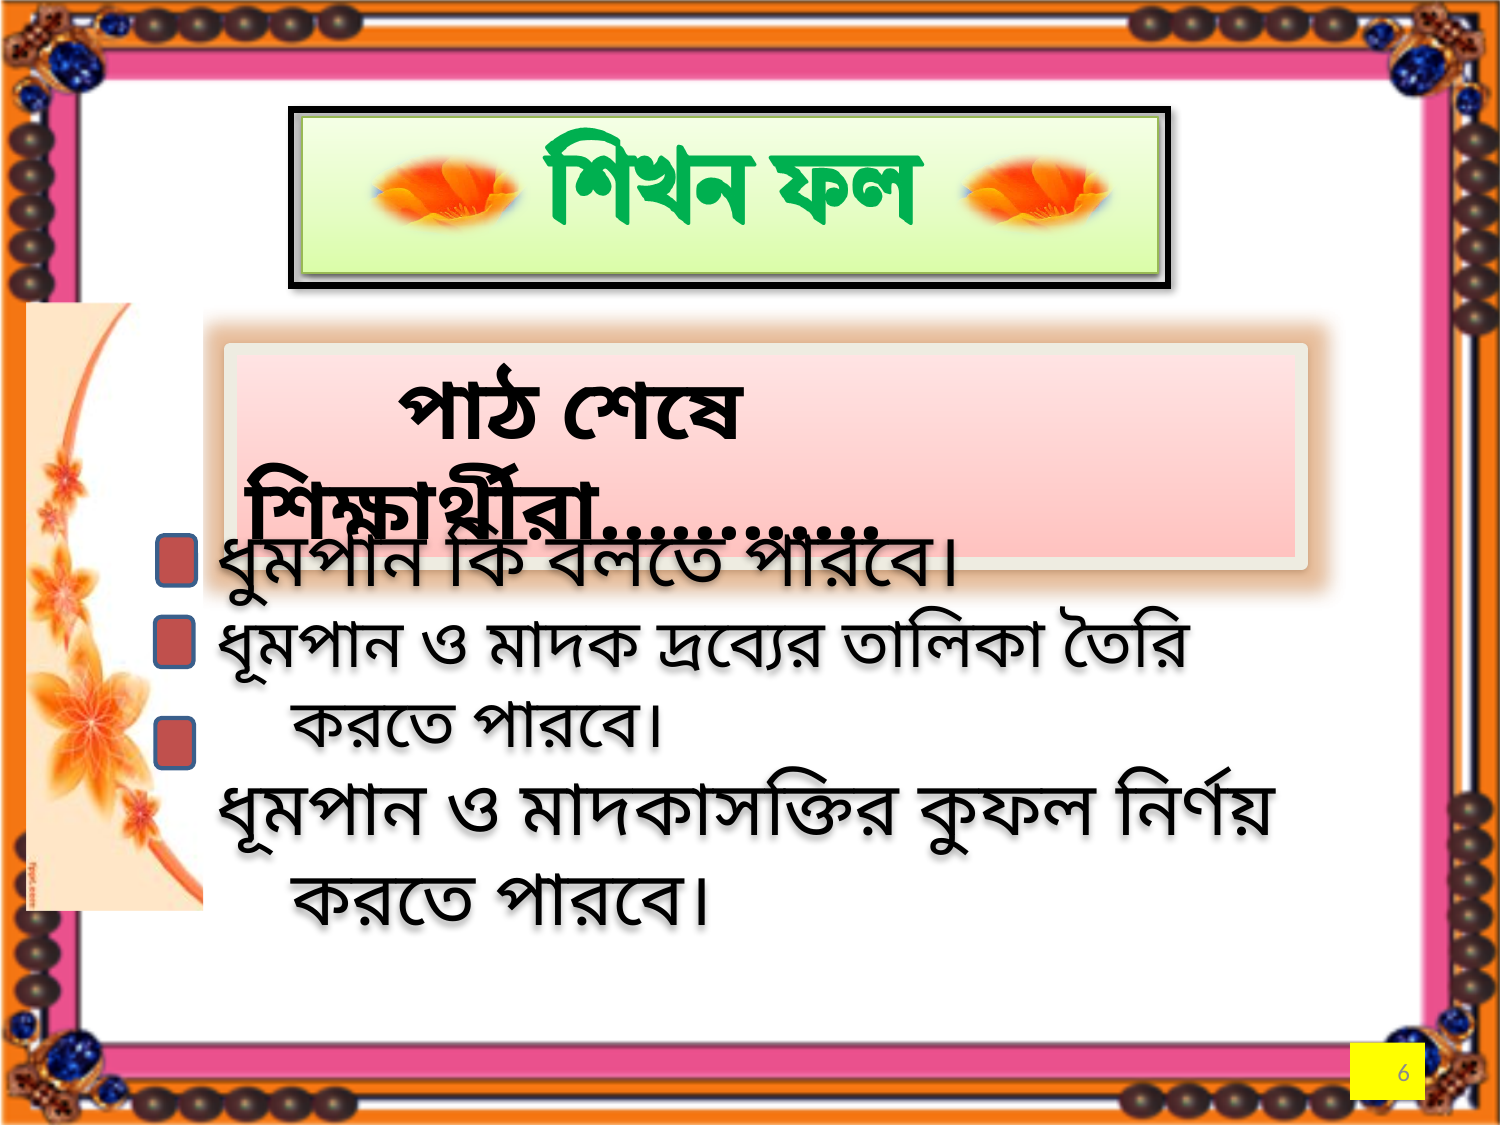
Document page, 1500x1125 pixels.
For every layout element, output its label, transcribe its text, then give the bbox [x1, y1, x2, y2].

slide_number 6 [1350, 1042, 1425, 1100]
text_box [24, 302, 1327, 954]
picture [2, 2, 1499, 1124]
